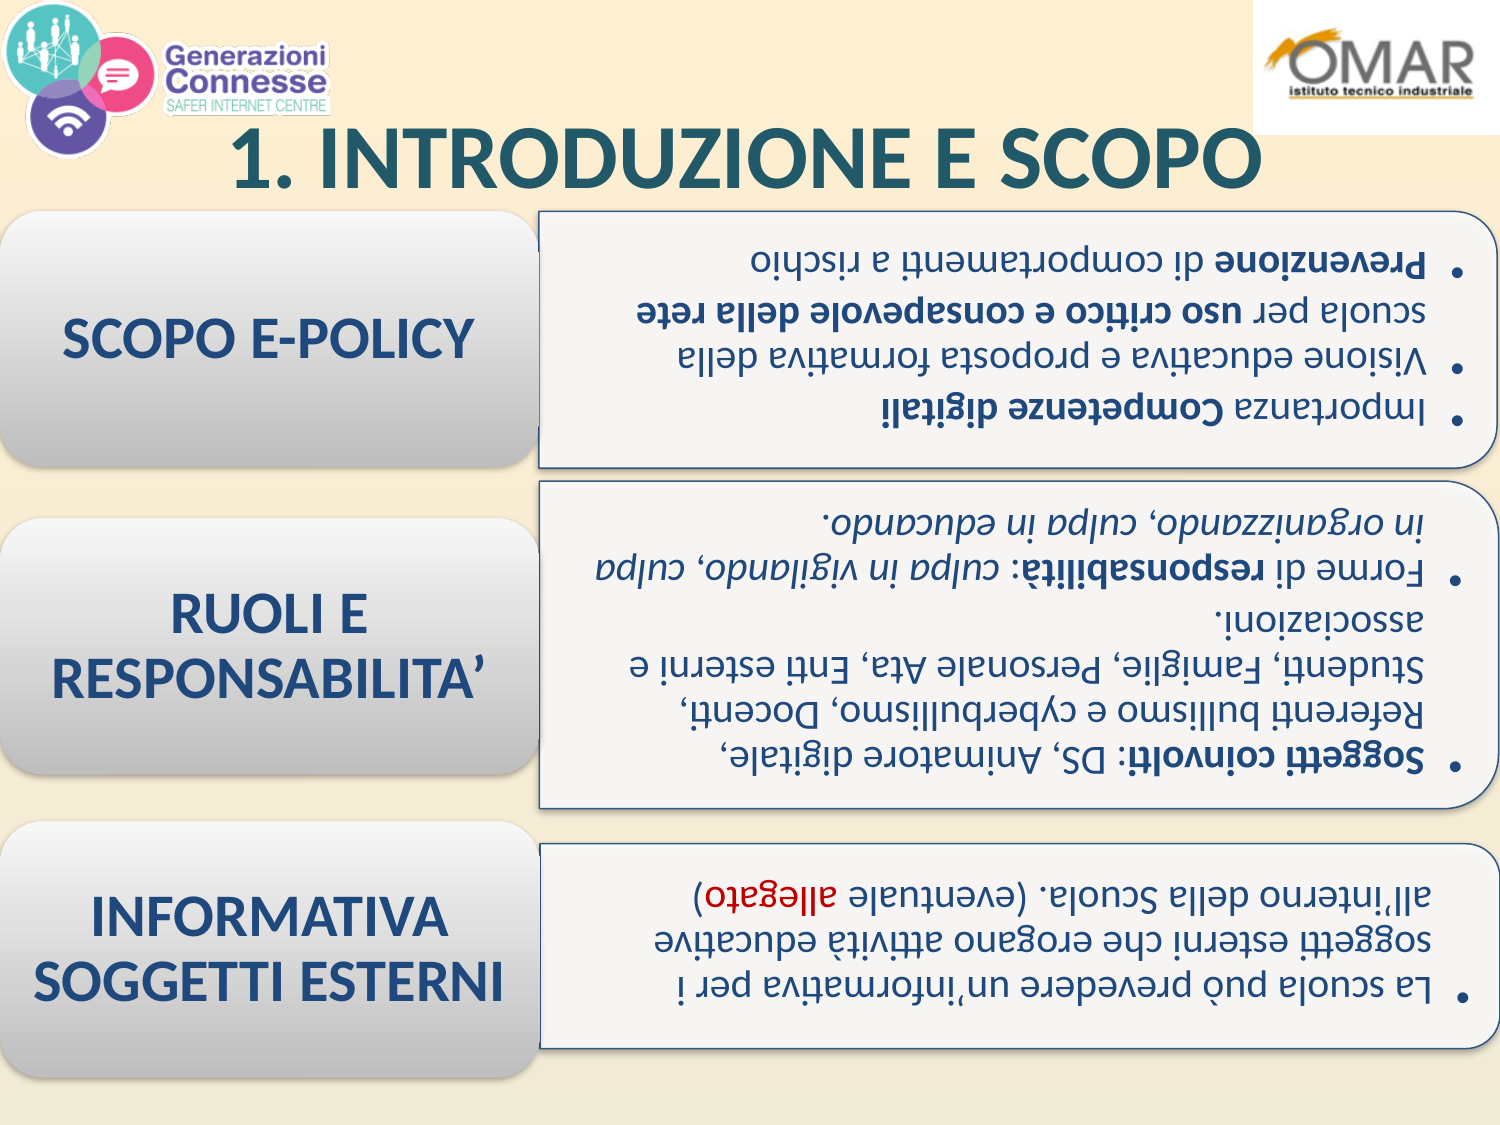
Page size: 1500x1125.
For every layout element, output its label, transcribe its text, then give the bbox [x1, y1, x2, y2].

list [0, 210, 1500, 1079]
picture [0, 0, 364, 161]
picture [1253, 0, 1500, 135]
title 1. INTRODUZIONE E SCOPO [70, 82, 1421, 209]
